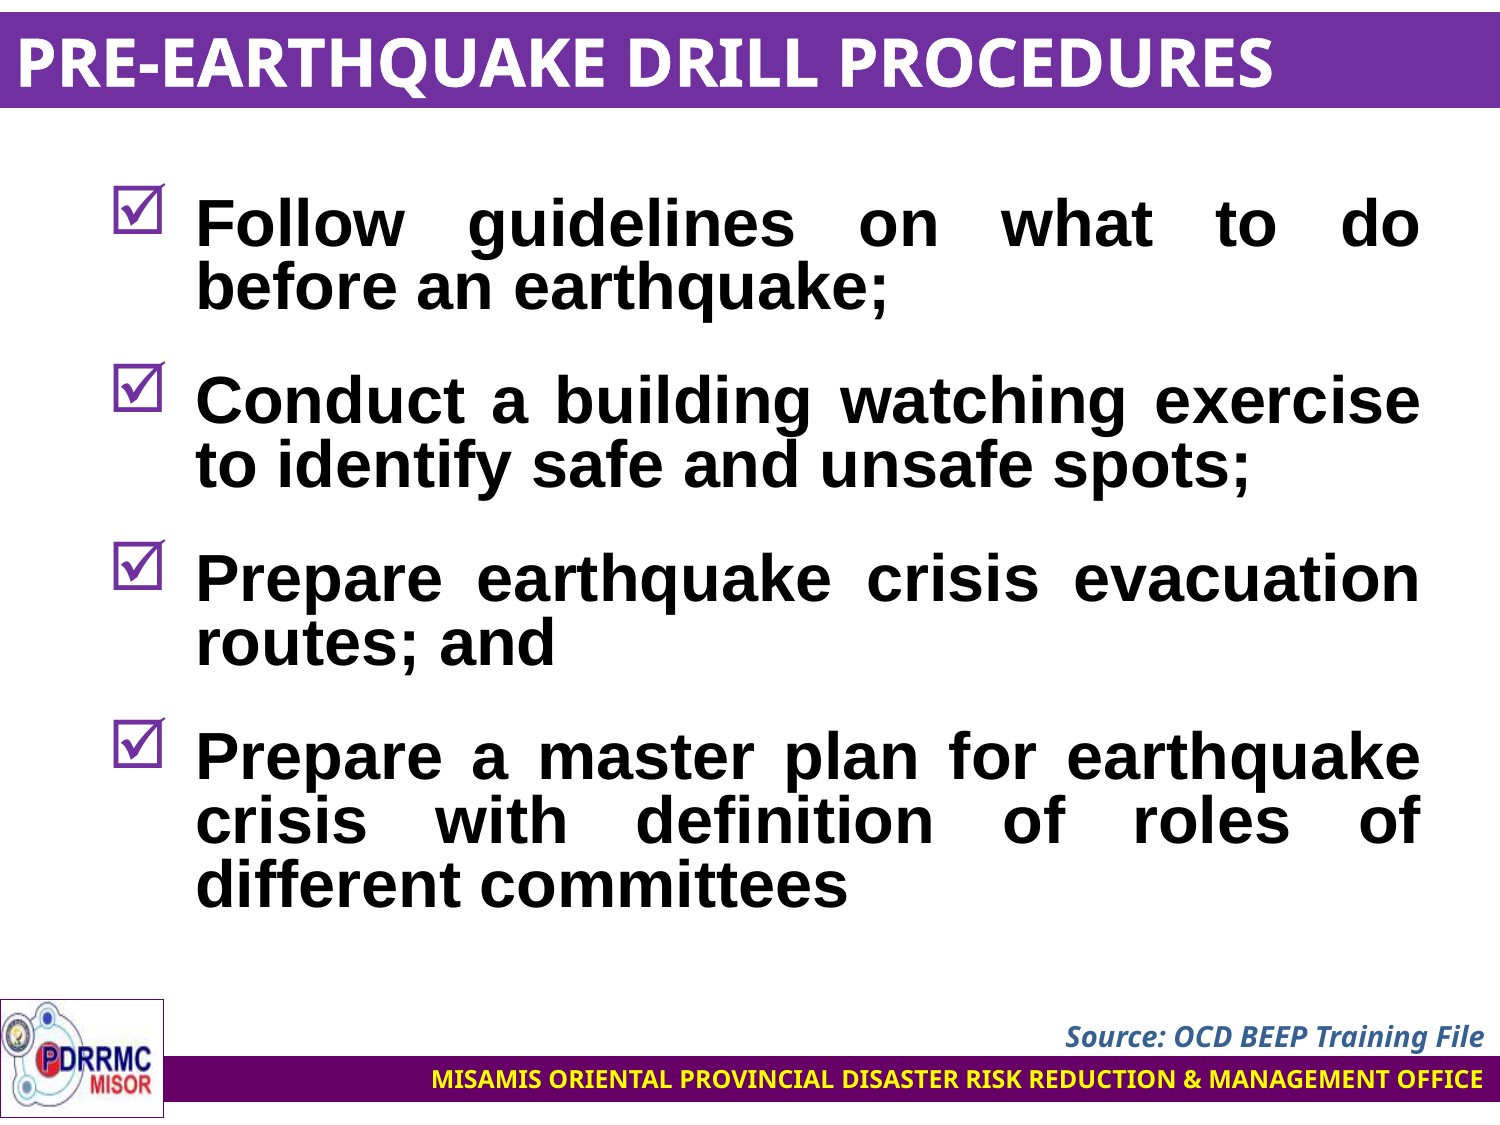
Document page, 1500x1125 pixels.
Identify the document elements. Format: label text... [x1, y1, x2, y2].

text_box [0, 999, 1500, 1118]
text_box PRE-EARTHQUAKE DRILL PROCEDURES [0, 12, 1500, 108]
text_box Follow guidelines on what to do before an earthquake; Conduct a building watching exercise to identify safe and unsafe spots; Prepare earthquake crisis evacuation routes; and Prepare a master plan for earthquake crisis with definition of roles of different committees [86, 187, 1438, 950]
